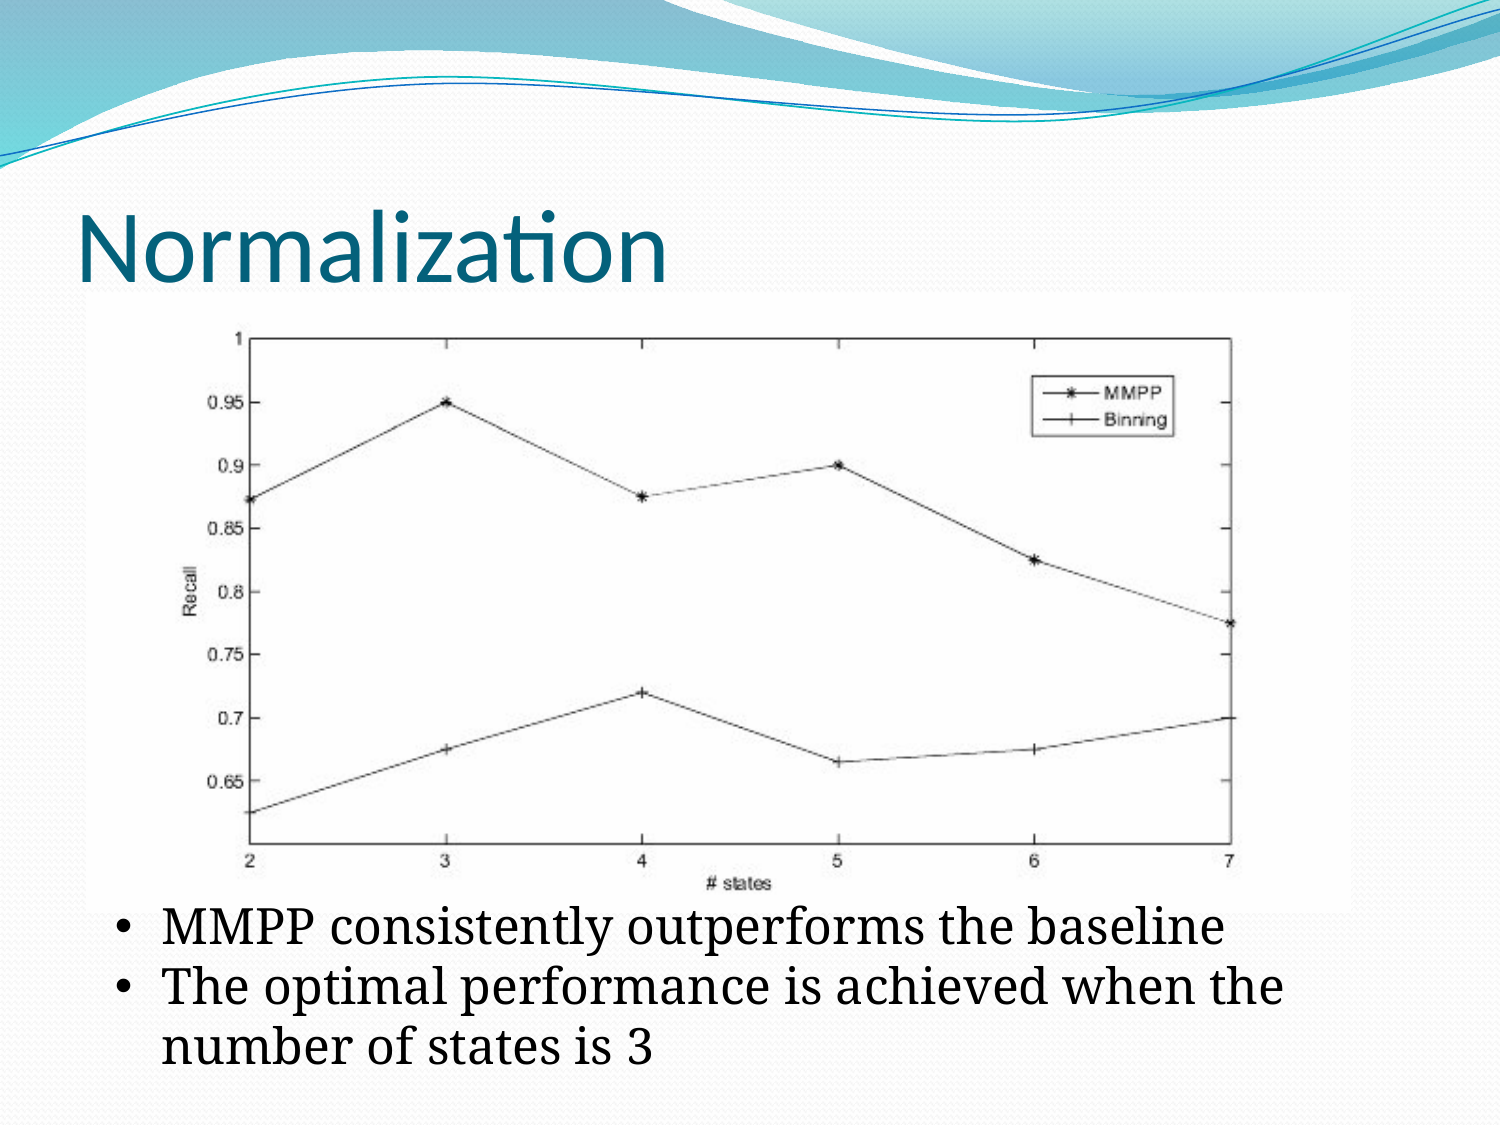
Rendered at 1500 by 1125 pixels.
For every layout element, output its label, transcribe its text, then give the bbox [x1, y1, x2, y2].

picture [85, 293, 1351, 913]
text_box MMPP consistently outperforms the baseline The optimal performance is achieved when the number of states is 3 [99, 887, 1388, 1083]
title Normalization [75, 115, 1425, 303]
